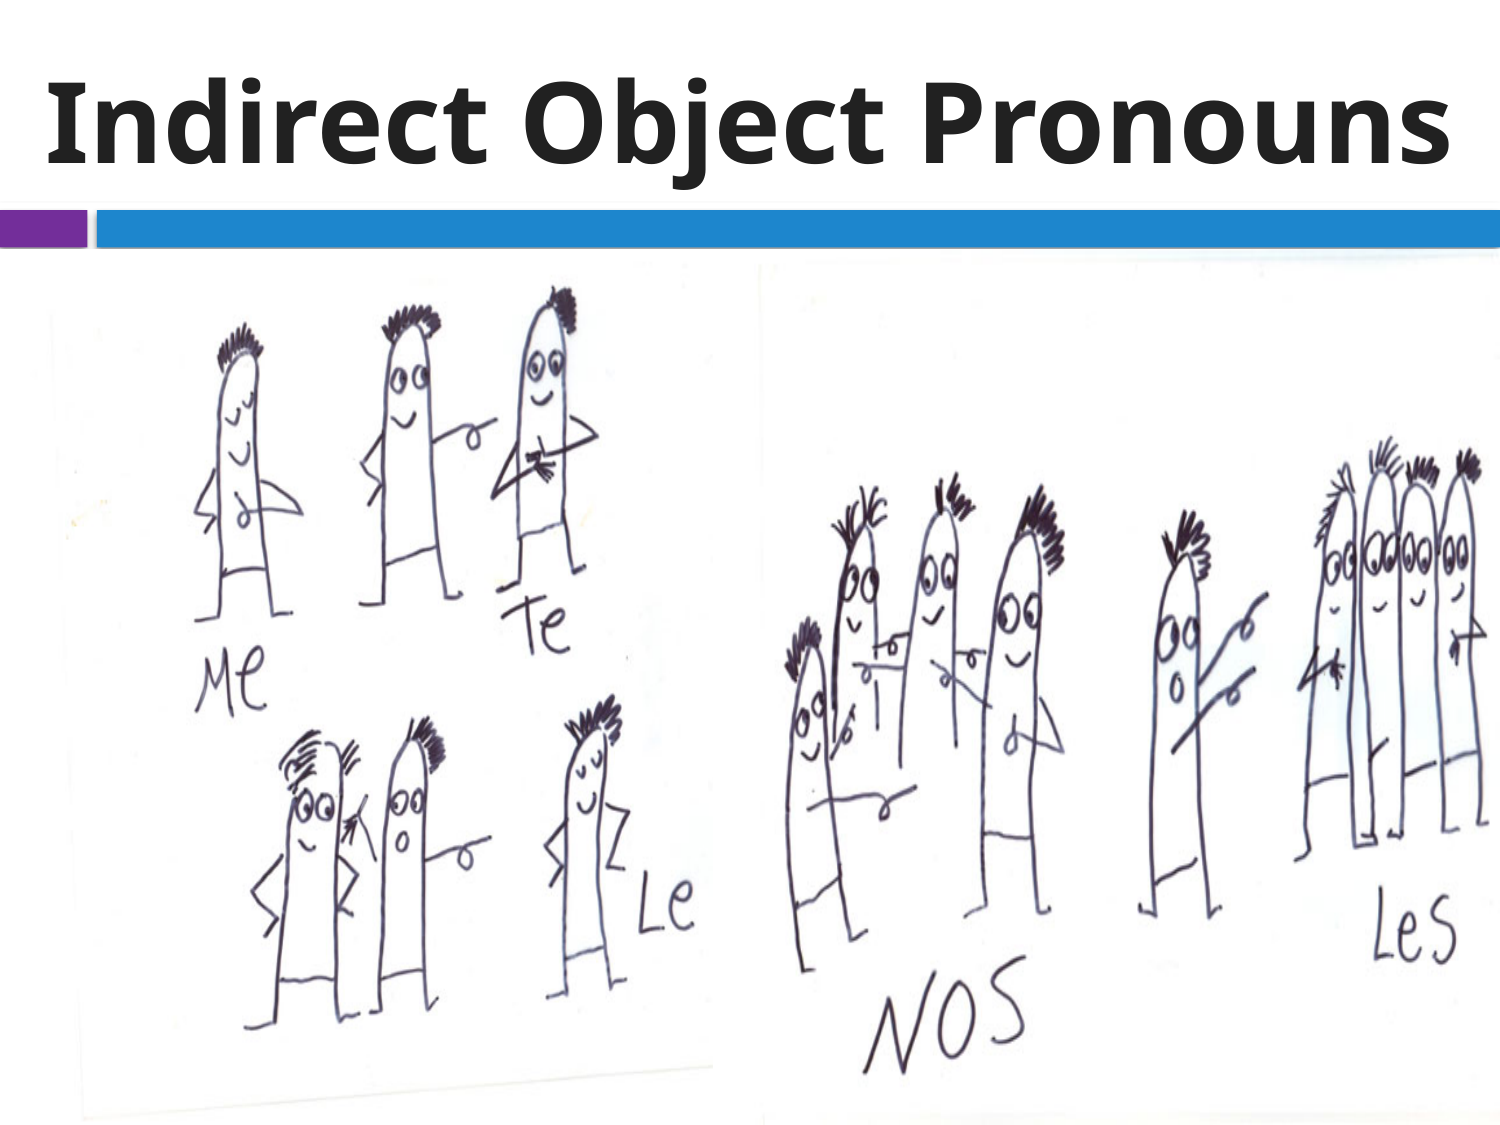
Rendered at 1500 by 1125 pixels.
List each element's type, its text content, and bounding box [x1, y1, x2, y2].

title Indirect Object Pronouns [0, 37, 1500, 200]
picture [0, 248, 1500, 1125]
